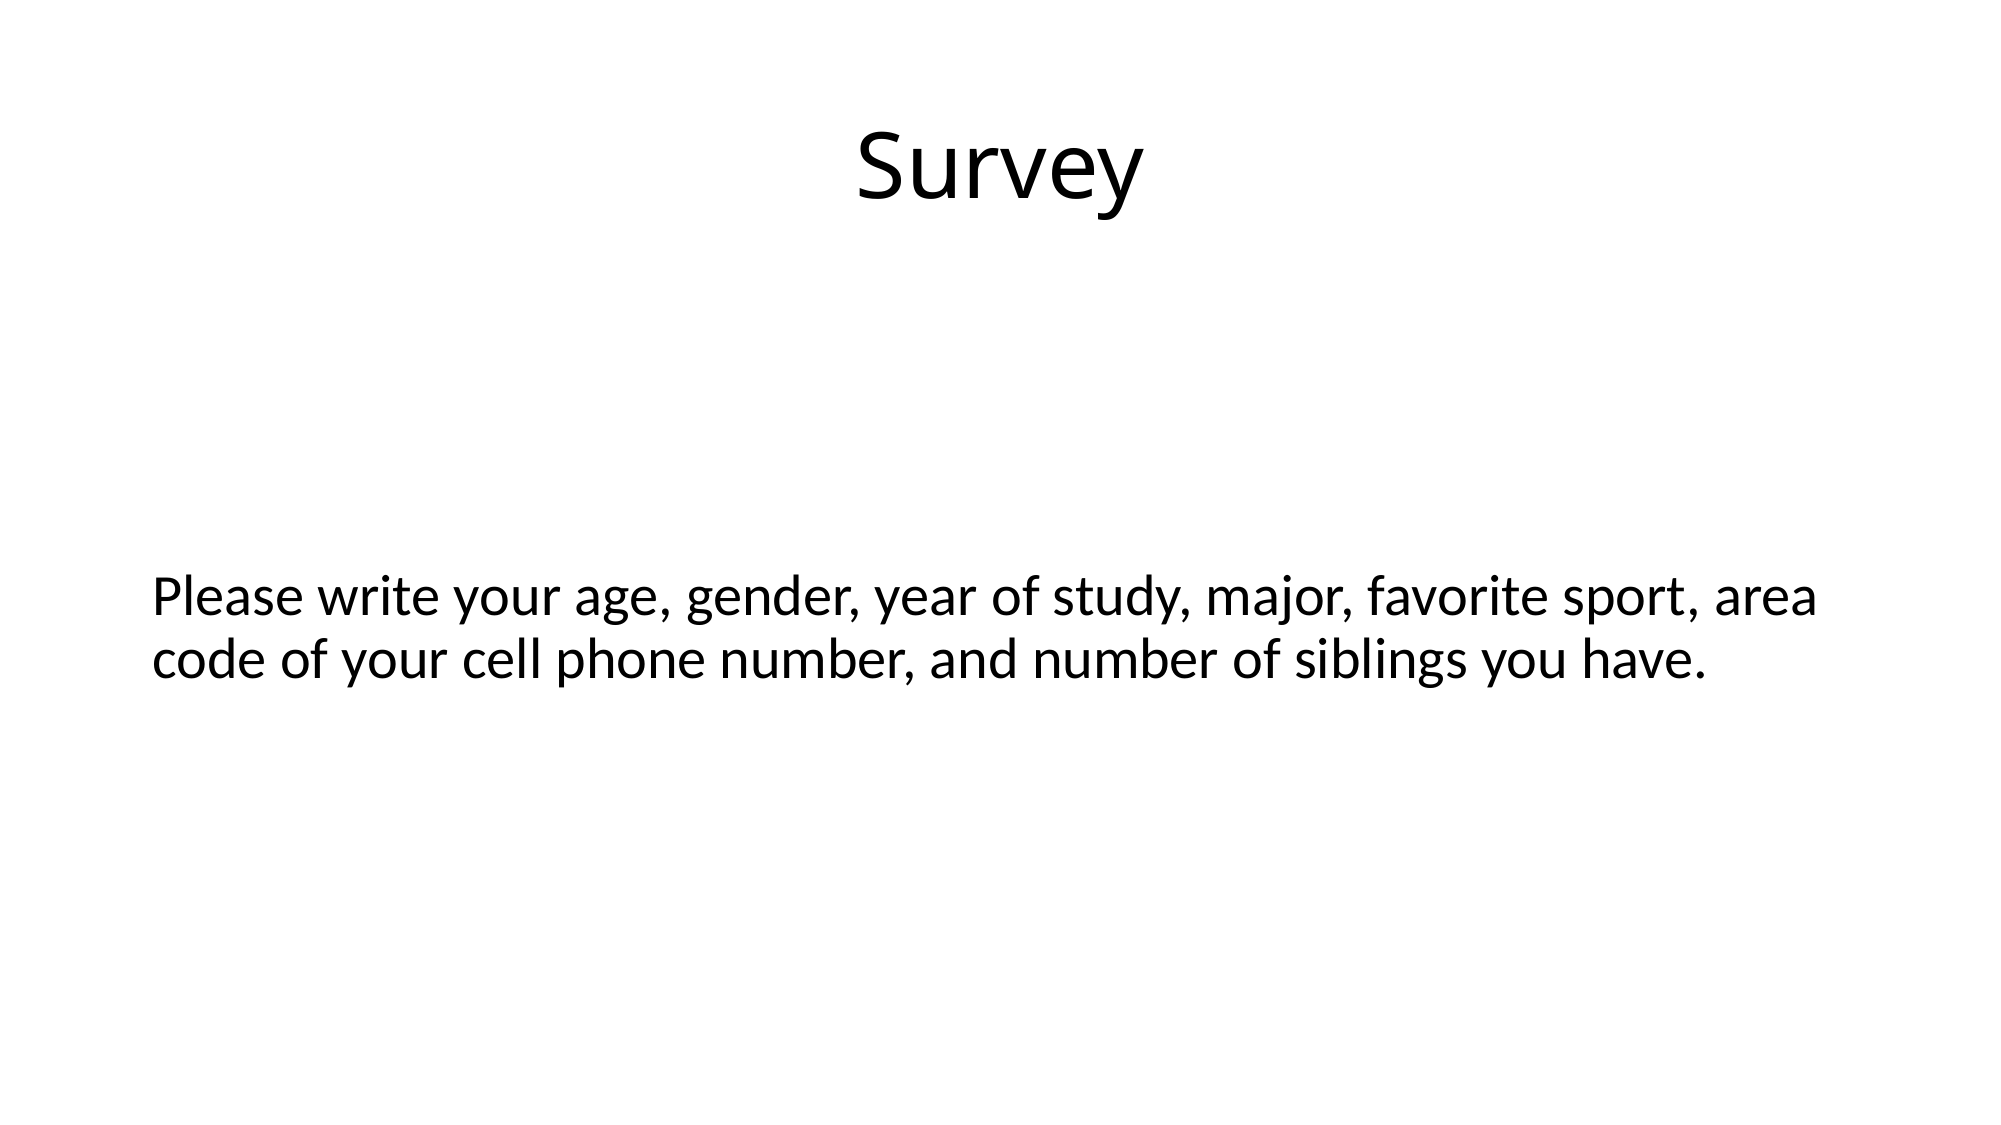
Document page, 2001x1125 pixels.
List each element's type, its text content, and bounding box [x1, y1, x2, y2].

list Please write your age, gender, year of study, major, favorite sport, area code of your cell phone number, and number of siblings you have. [137, 299, 1863, 1014]
title Survey [137, 59, 1863, 278]
